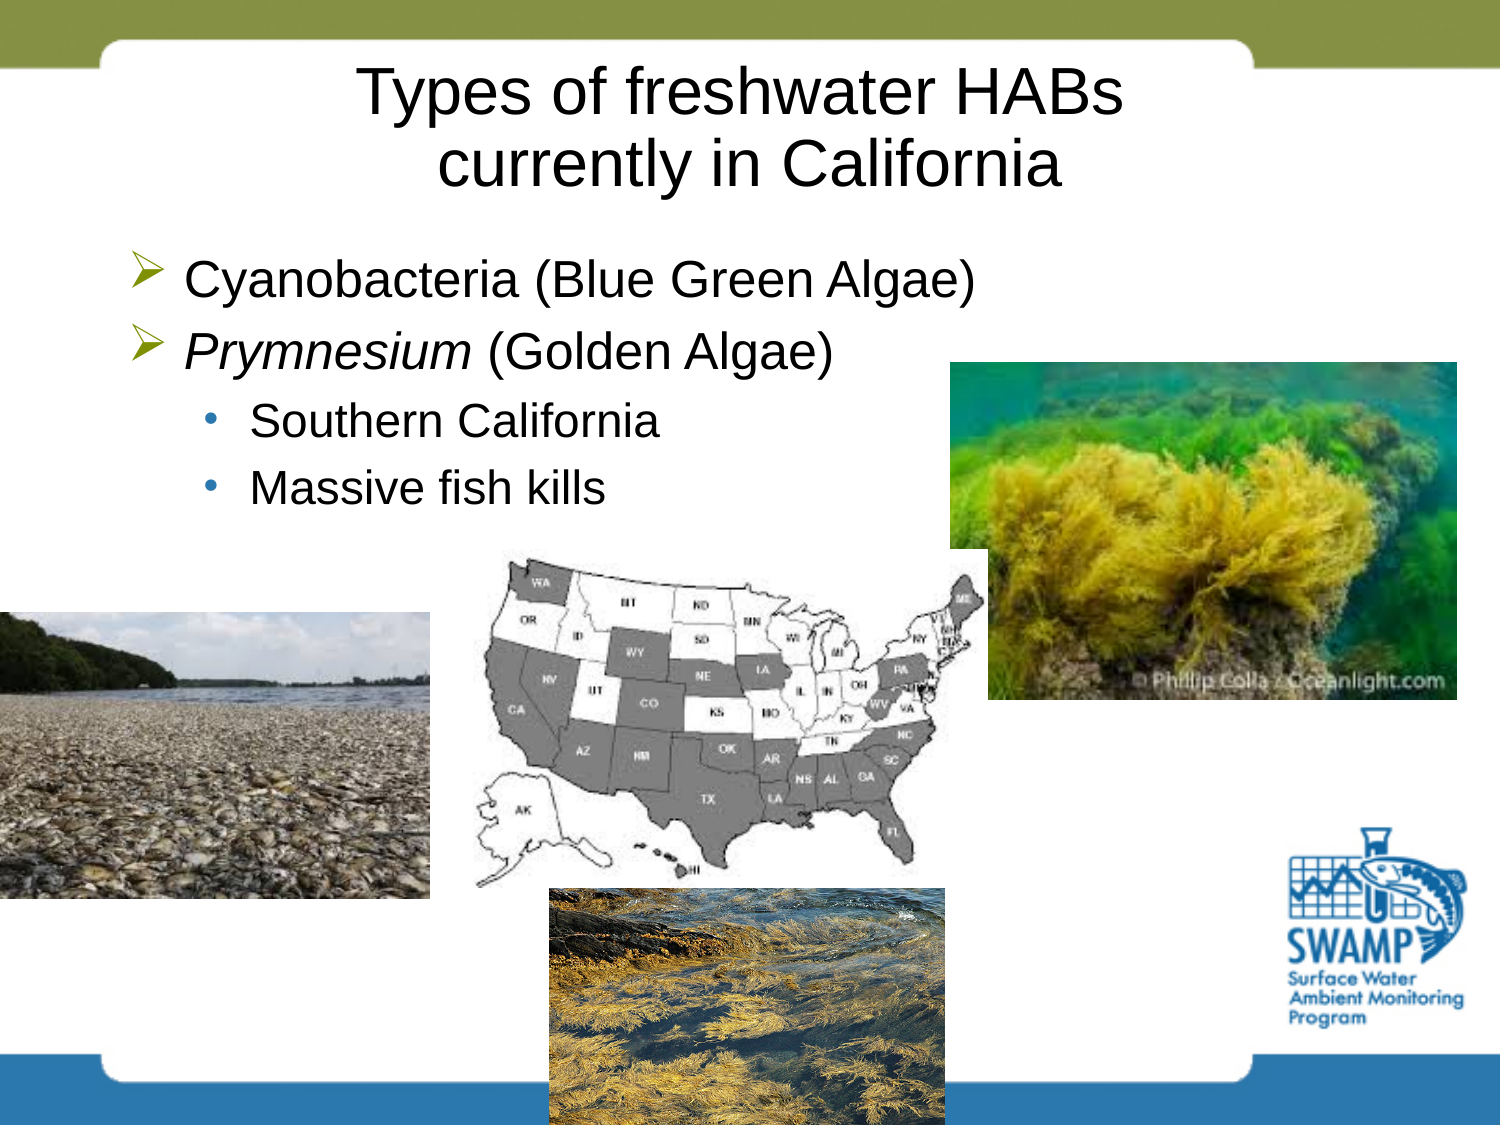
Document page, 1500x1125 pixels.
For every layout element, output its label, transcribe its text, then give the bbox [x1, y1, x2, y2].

list Cyanobacteria (Blue Green Algae) Prymnesium (Golden Algae) Southern California Massive fish kills [112, 237, 1388, 913]
title Types of freshwater HABs currently in California [112, 49, 1388, 163]
picture [0, 0, 1500, 1125]
